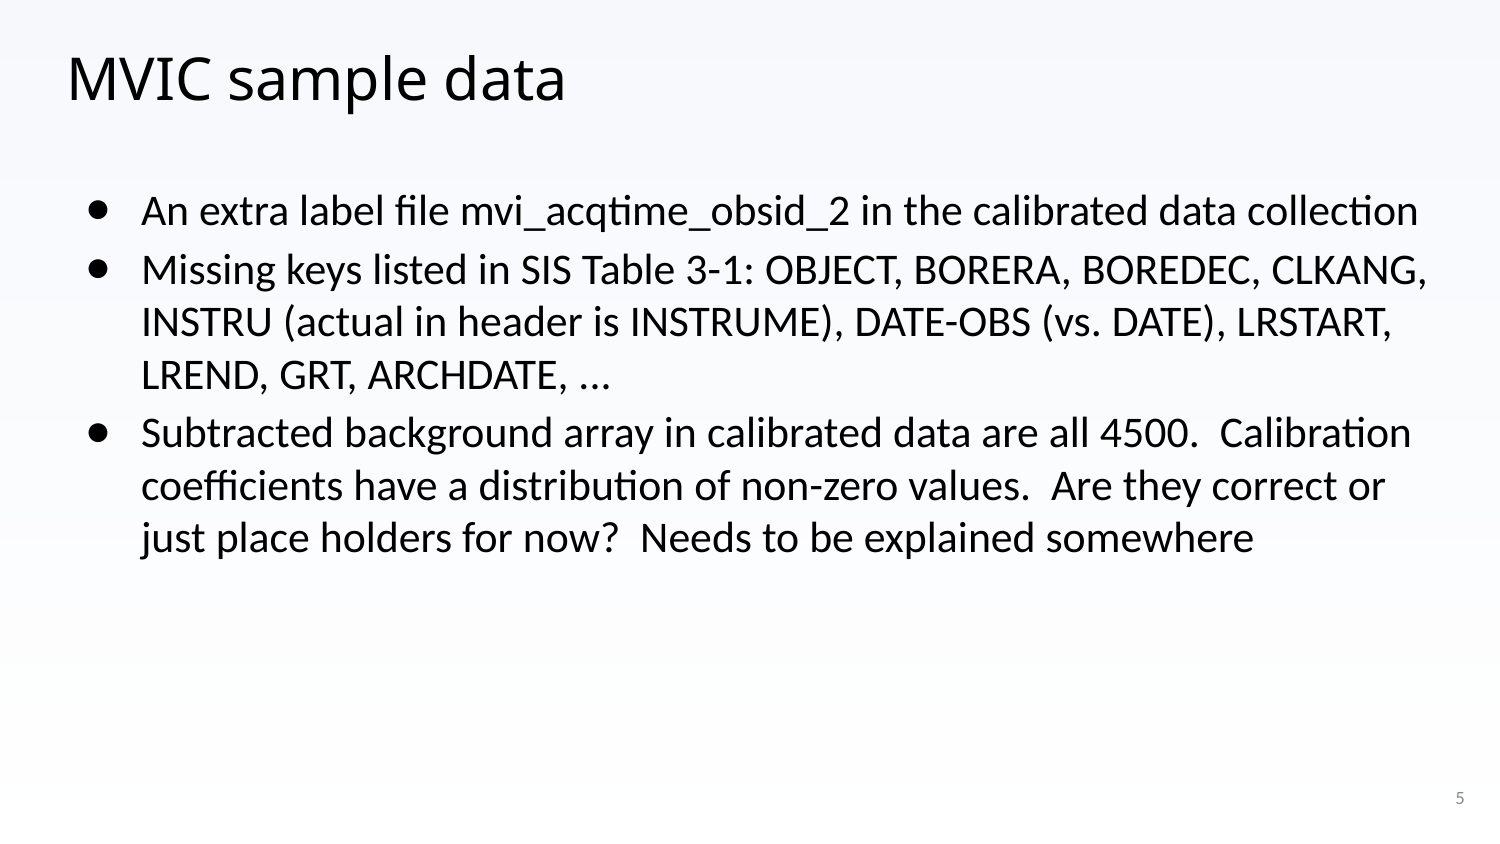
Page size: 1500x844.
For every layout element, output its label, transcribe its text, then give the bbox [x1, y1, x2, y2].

title MVIC sample data [51, 34, 1449, 129]
list An extra label file mvi_acqtime_obsid_2 in the calibrated data collection Missing keys listed in SIS Table 3-1: OBJECT, BORERA, BOREDEC, CLKANG, INSTRU (actual in header is INSTRUME), DATE-OBS (vs. DATE), LRSTART, LREND, GRT, ARCHDATE, ... Subtracted background array in calibrated data are all 4500. Calibration coefficients have a distribution of non-zero values. Are they correct or just place holders for now? Needs to be explained somewhere [51, 166, 1449, 782]
slide_number 5 [1389, 764, 1480, 830]
